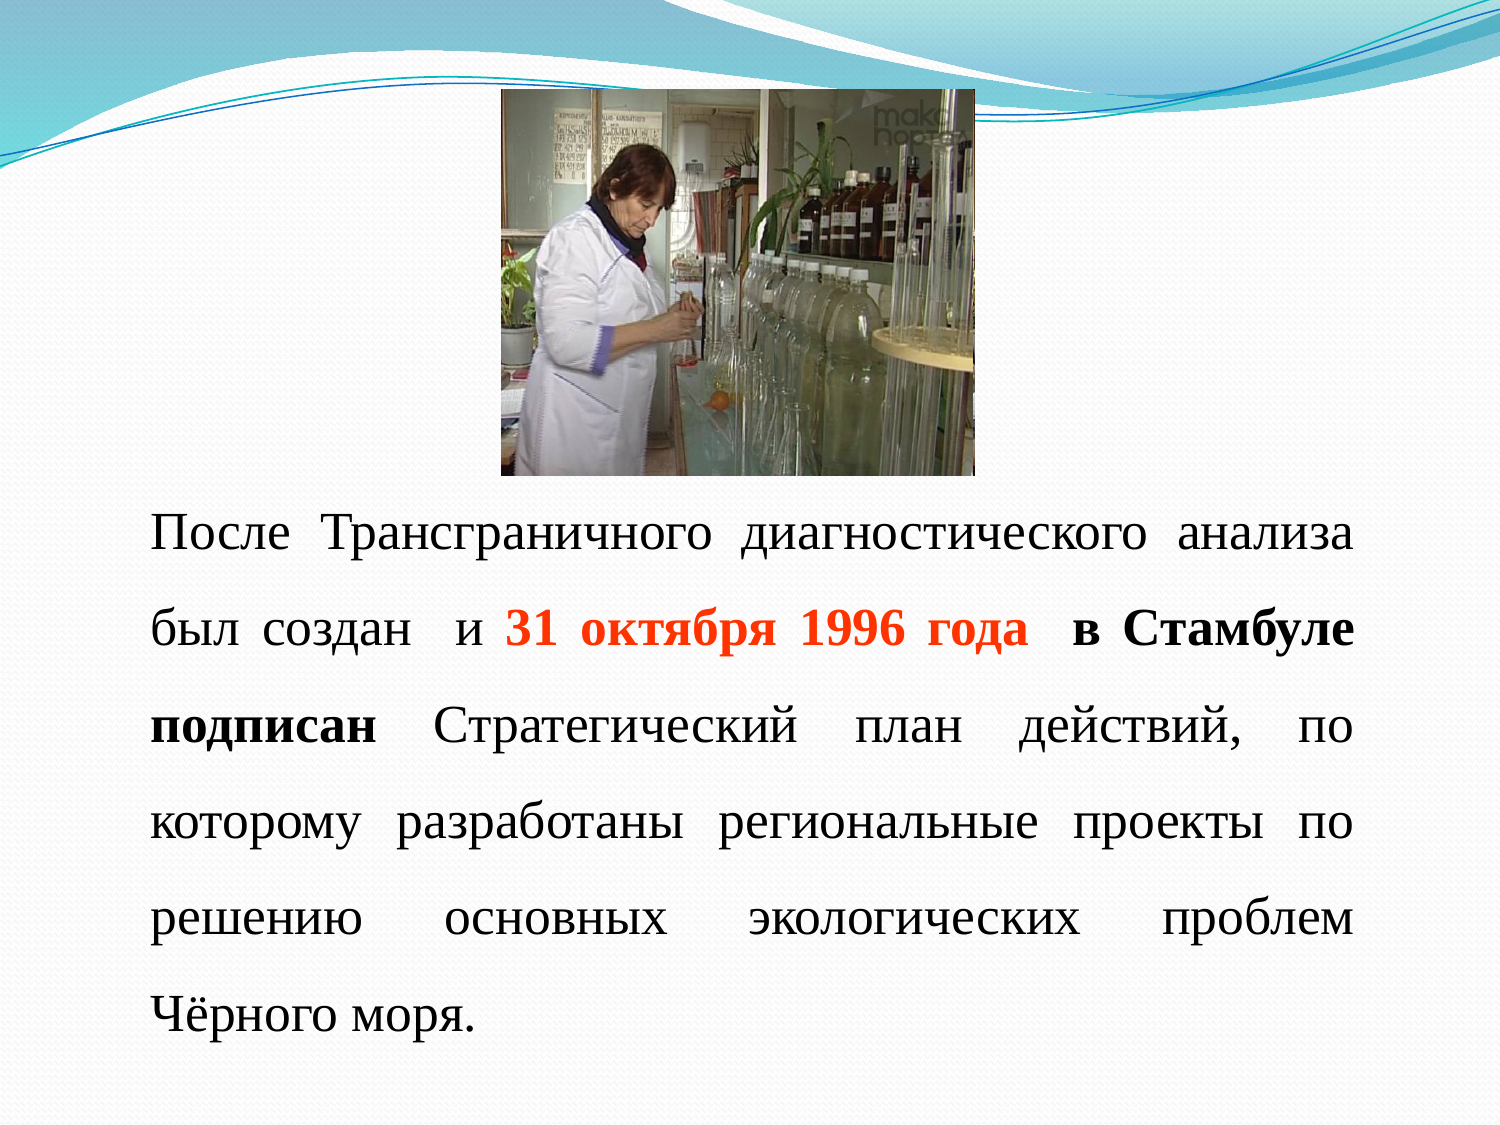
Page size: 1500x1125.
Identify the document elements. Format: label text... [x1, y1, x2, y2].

list После Трансграничного диагностического анализа был создан и 31 октября 1996 года в Стамбуле подписан Стратегический план действий, по которому разработаны региональные проекты по решению основных экологических проблем Чёрного моря. [135, 456, 1371, 1055]
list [501, 89, 975, 476]
